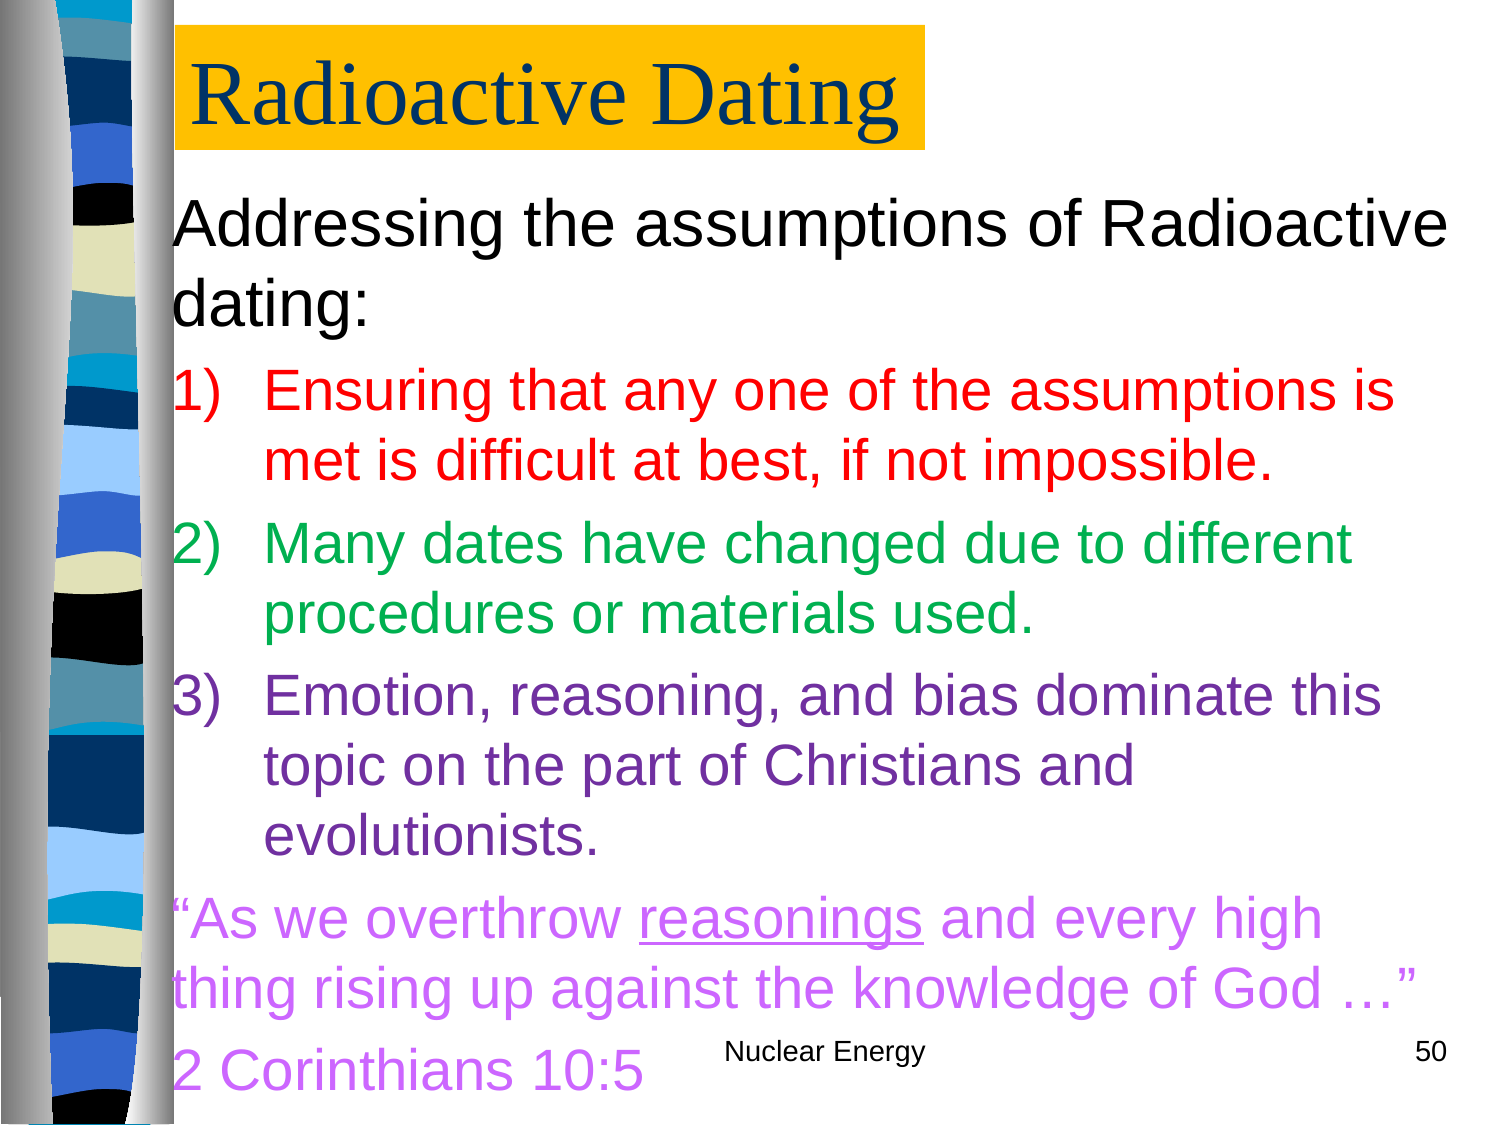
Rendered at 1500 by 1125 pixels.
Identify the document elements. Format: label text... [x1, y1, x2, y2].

list Addressing the assumptions of Radioactive dating: 1) Ensuring that any one of the assumptions is met is difficult at best, if not impossible. 2) Many dates have changed due to different procedures or materials used. Emotion, reasoning, and bias dominate this topic on the part of Christians and evolutionists. “As we overthrow reasonings and every high thing rising up against the knowledge of God …” 2 Corinthians 10:5 [156, 172, 1469, 1100]
title Radioactive Dating [174, 24, 925, 150]
slide_number 50 [1149, 1025, 1463, 1100]
footer Nuclear Energy [587, 1025, 1063, 1100]
